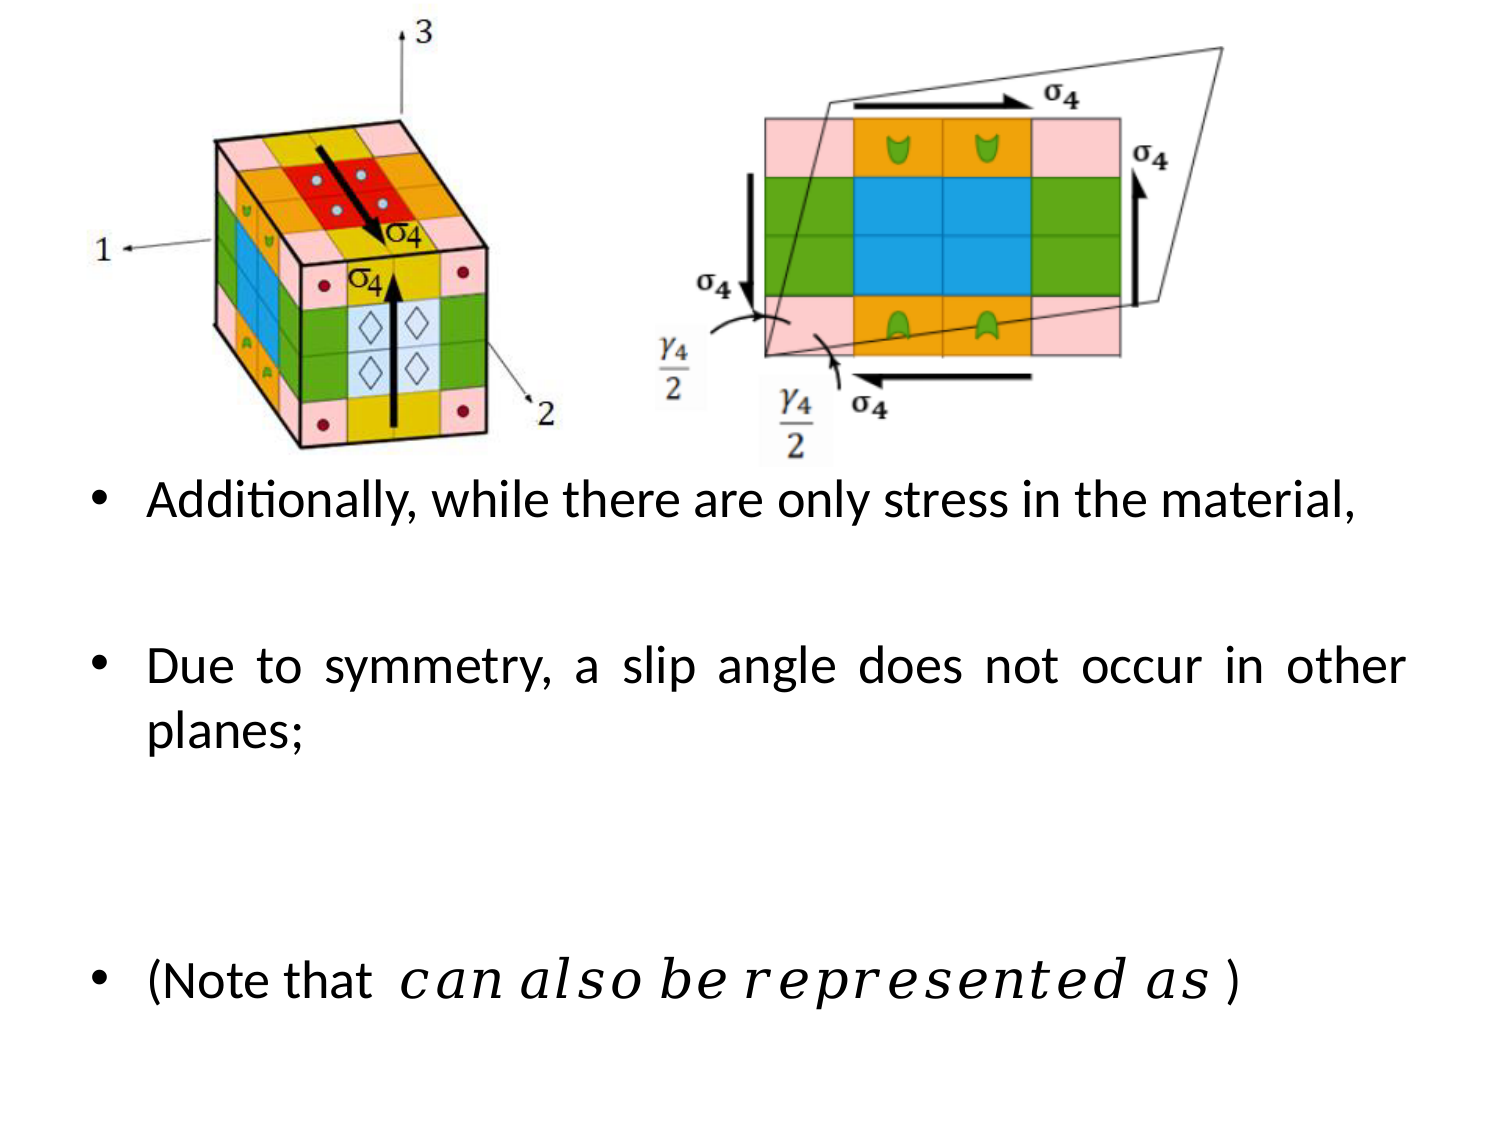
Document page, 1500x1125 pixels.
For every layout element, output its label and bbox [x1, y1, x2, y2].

picture [70, 1, 610, 477]
picture [655, 5, 1241, 467]
